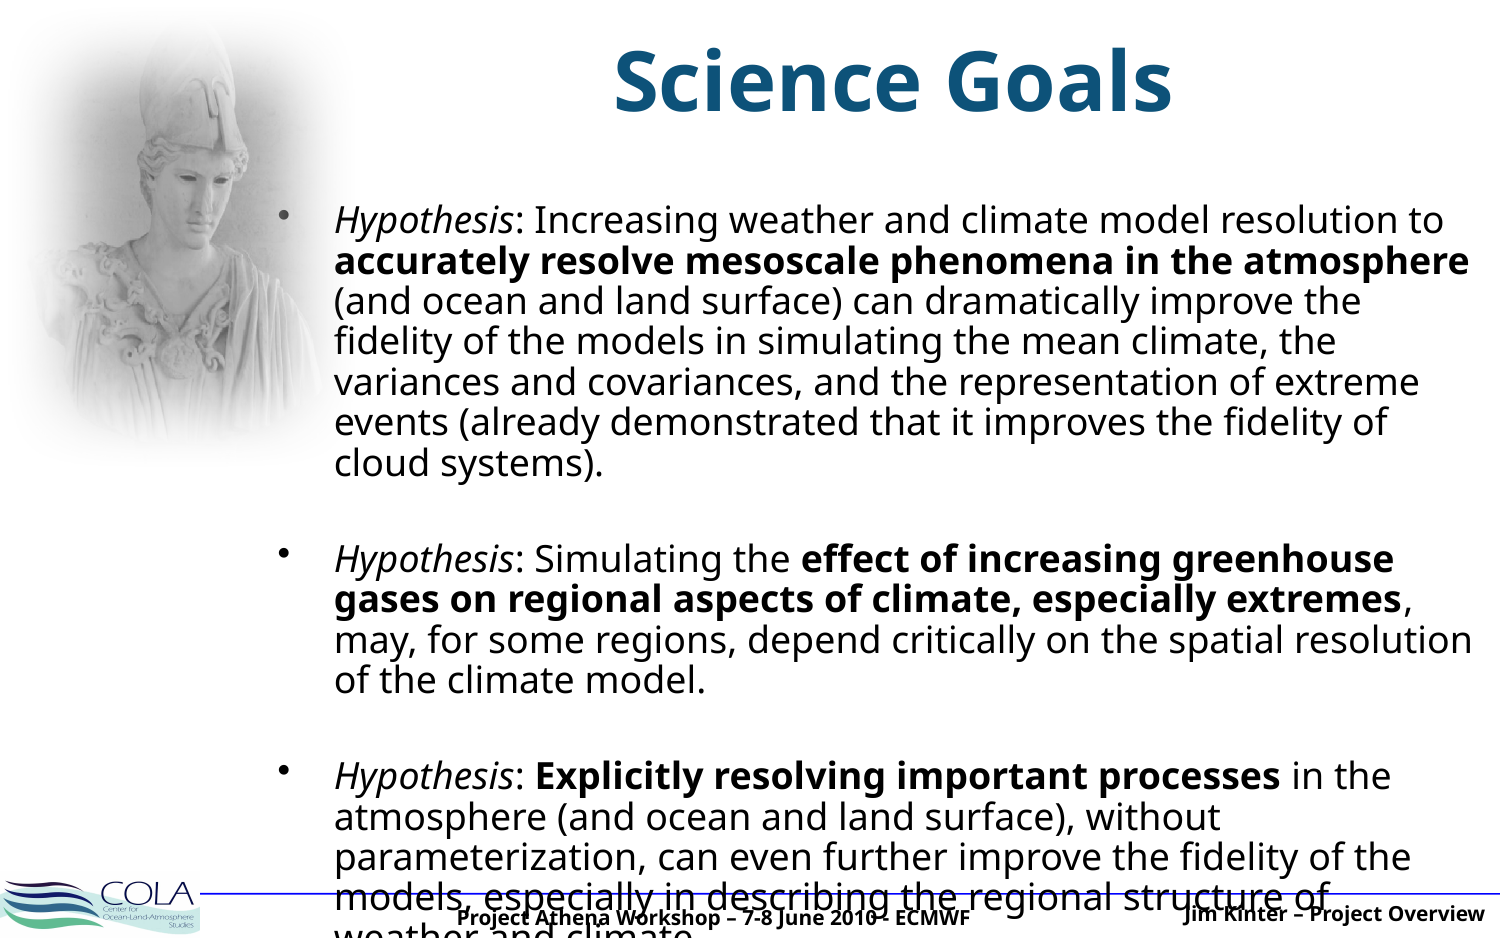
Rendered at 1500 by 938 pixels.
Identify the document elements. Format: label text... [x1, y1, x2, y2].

list Hypothesis: Increasing weather and climate model resolution to accurately resolve mesoscale phenomena in the atmosphere (and ocean and land surface) can dramatically improve the fidelity of the models in simulating the mean climate, the variances and covariances, and the representation of extreme events (already demonstrated that it improves the fidelity of cloud systems). Hypothesis: Simulating the effect of increasing greenhouse gases on regional aspects of climate, especially extremes, may, for some regions, depend critically on the spatial resolution of the climate model. Hypothesis: Explicitly resolving important processes in the atmosphere (and ocean and land surface), without parameterization, can even further improve the fidelity of the models, especially in describing the regional structure of weather and climate. [262, 193, 1500, 872]
picture [0, 0, 363, 474]
picture [0, 871, 200, 938]
title Science Goals [363, 0, 1488, 157]
